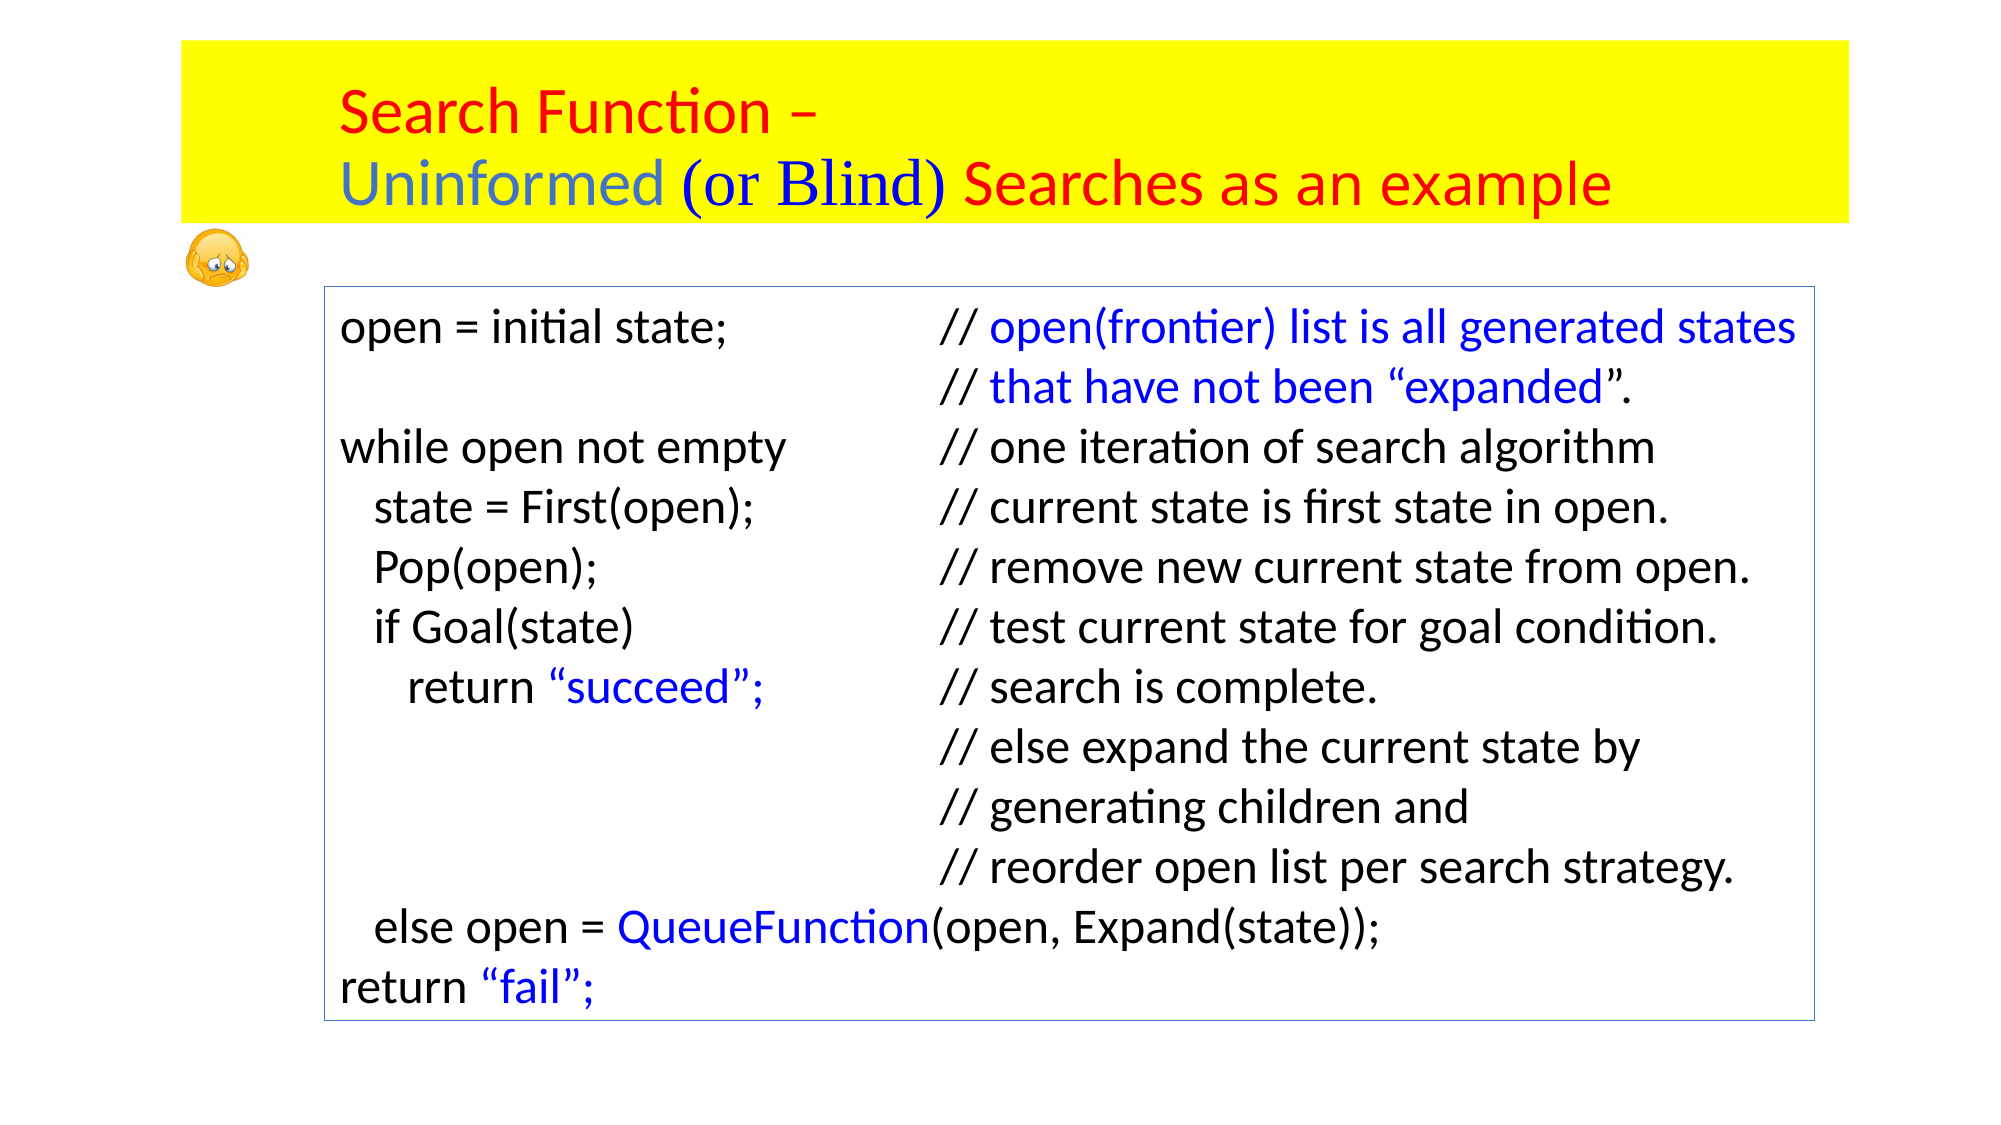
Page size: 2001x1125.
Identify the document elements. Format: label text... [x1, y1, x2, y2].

text_box open = initial state; // open(frontier) list is all generated states // that have not been “expanded”. while open not empty // one iteration of search algorithm state = First(open); // current state is first state in open. Pop(open); // remove new current state from open. if Goal(state) // test current state for goal condition. return “succeed”; // search is complete. // else expand the current state by // generating children and // reorder open list per search strategy. else open = QueueFunction(open, Expand(state)); return “fail”; [324, 286, 1815, 1021]
text_box [181, 40, 1849, 224]
picture [182, 224, 255, 292]
title Search Function – Uninformed (or Blind) Searches as an example [324, 45, 1675, 250]
